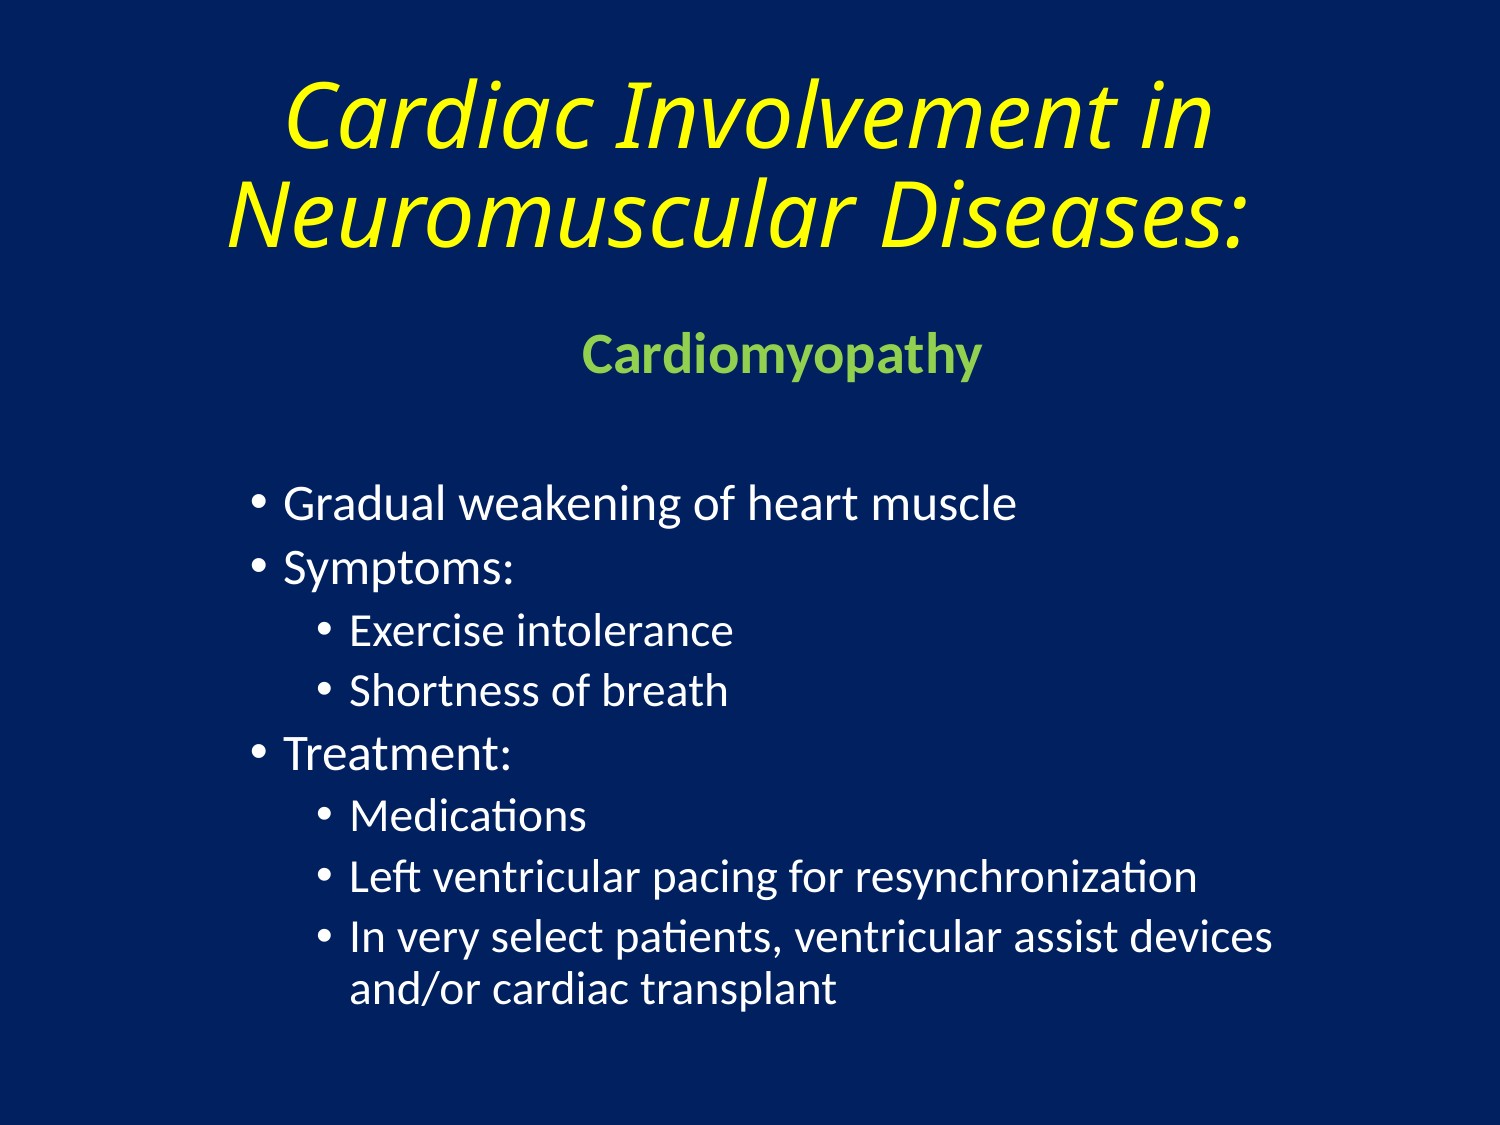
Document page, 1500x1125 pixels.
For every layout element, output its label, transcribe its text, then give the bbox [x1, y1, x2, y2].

title Cardiac Involvement in Neuromuscular Diseases: [103, 59, 1397, 278]
list Cardiomyopathy Gradual weakening of heart muscle Symptoms: Exercise intolerance Shortness of breath Treatment: Medications Left ventricular pacing for resynchronization In very select patients, ventricular assist devices and/or cardiac transplant [103, 315, 1397, 1029]
